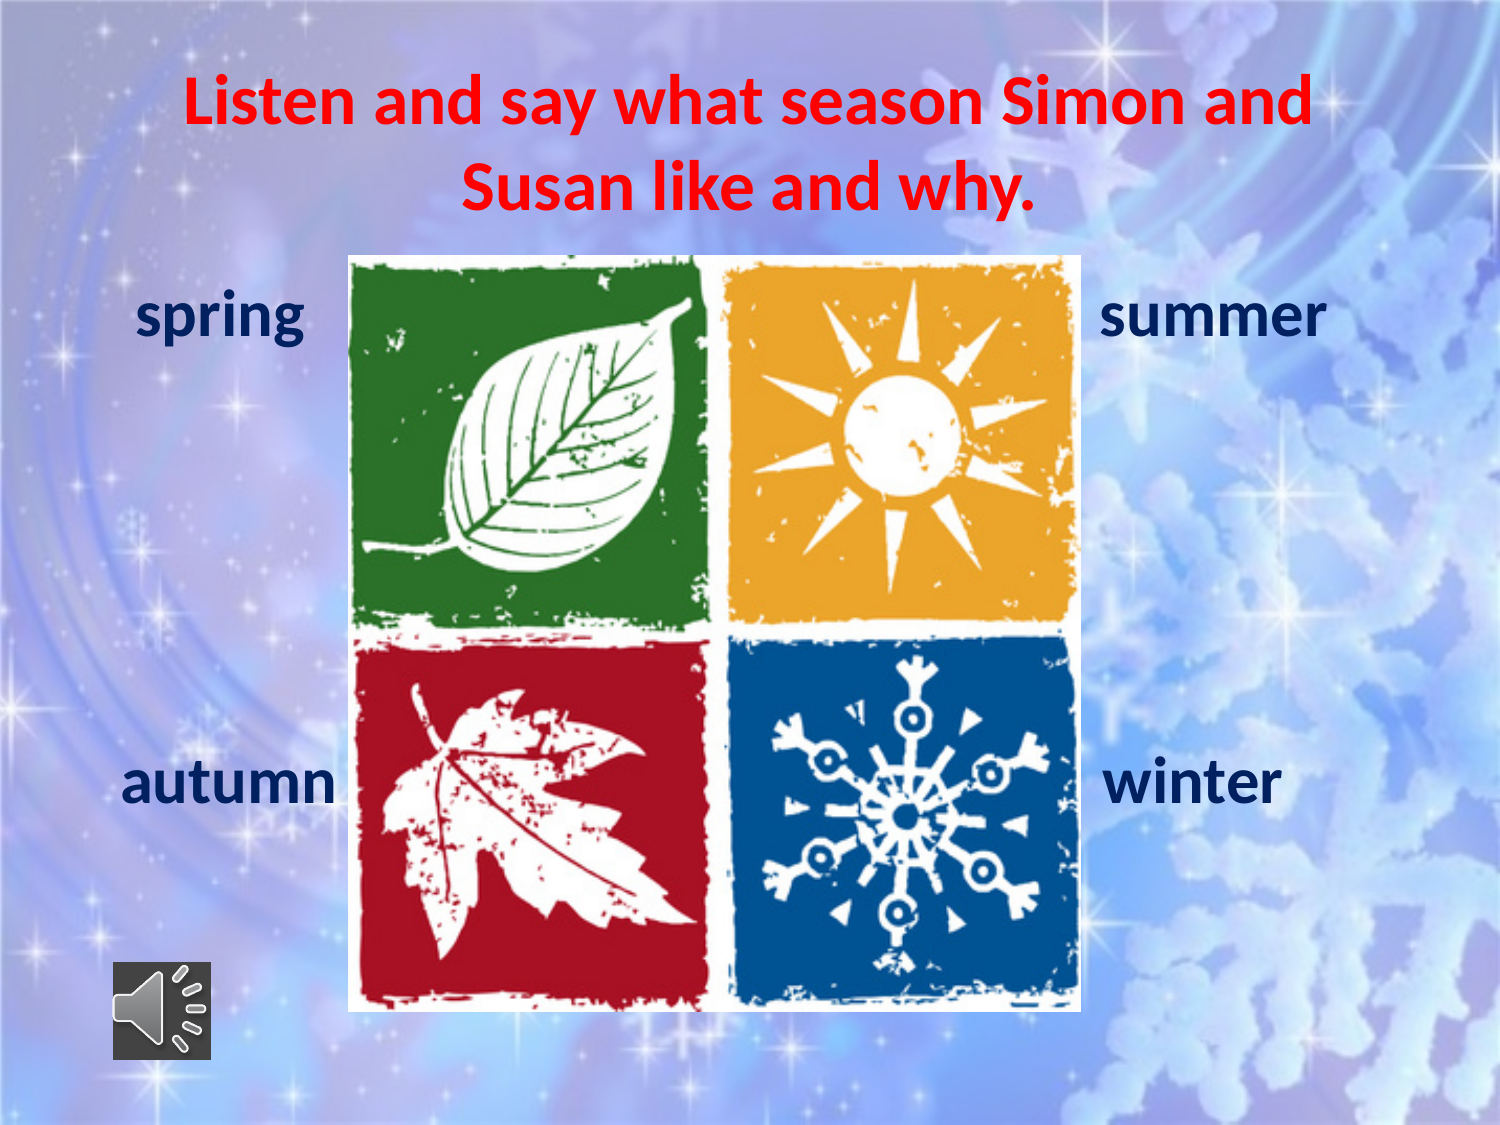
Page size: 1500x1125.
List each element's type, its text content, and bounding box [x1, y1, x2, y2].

picture [111, 961, 213, 1062]
picture [348, 255, 1081, 1012]
title Listen and say what season Simon and Susan like and why. [75, 45, 1425, 233]
list spring summer autumn winter [1086, 262, 1425, 1005]
list spring summer autumn winter [75, 262, 343, 1005]
